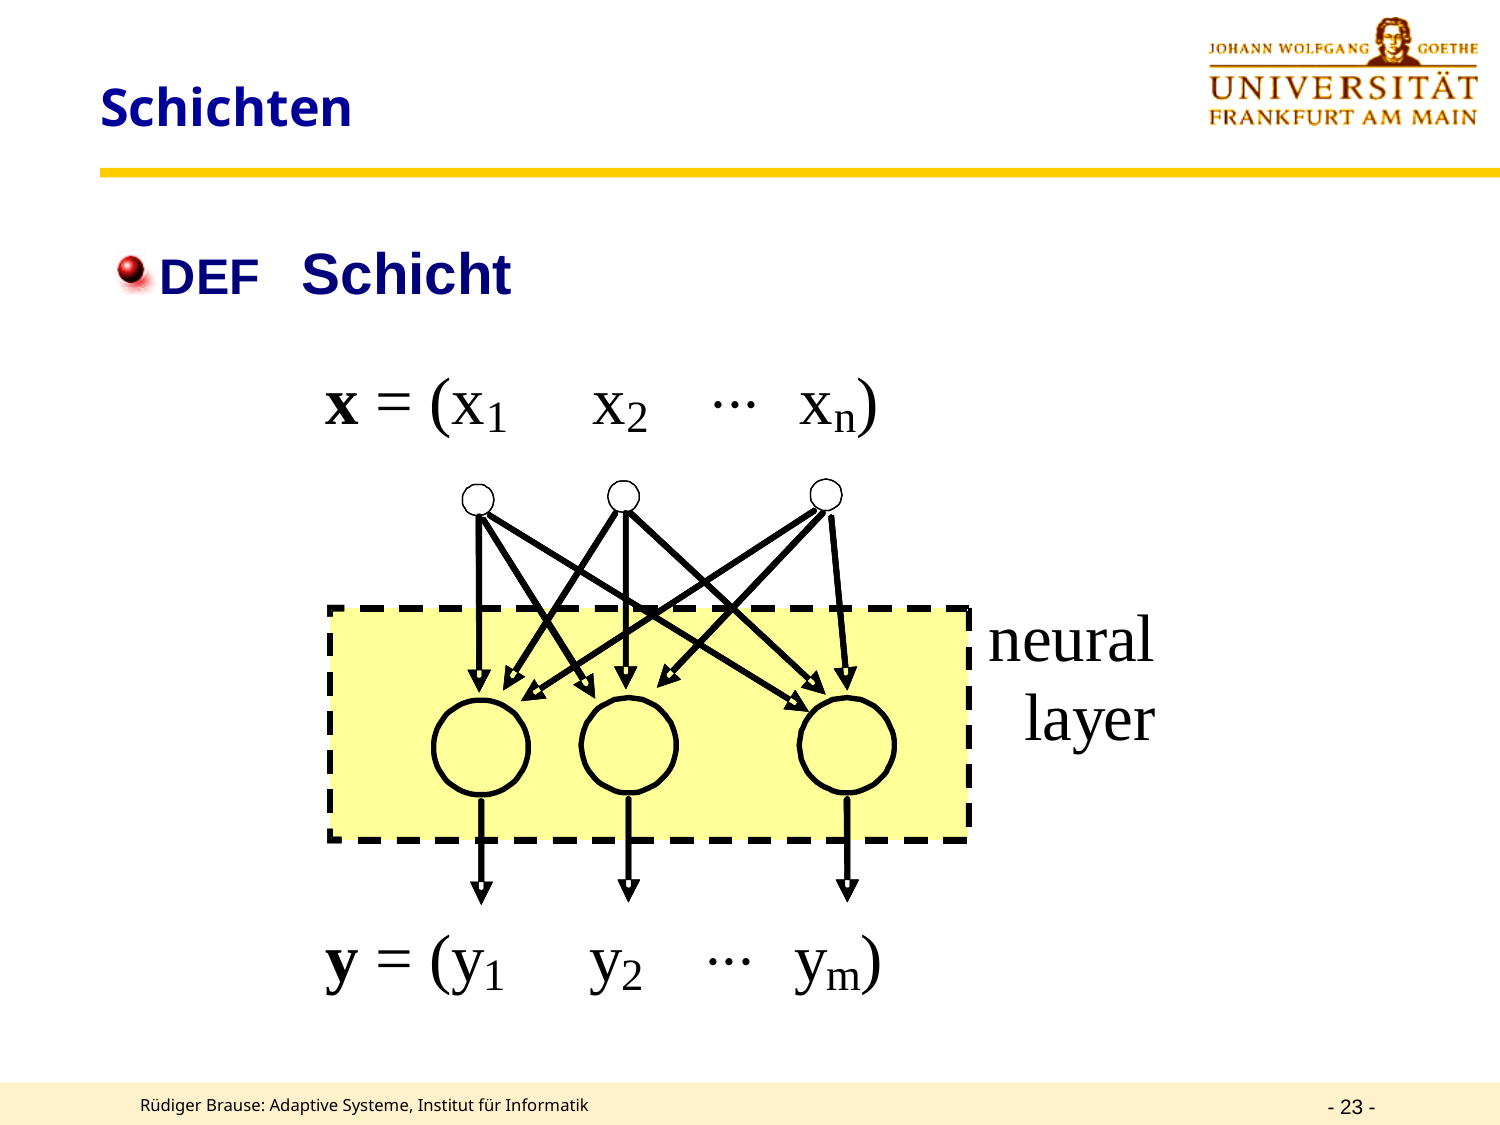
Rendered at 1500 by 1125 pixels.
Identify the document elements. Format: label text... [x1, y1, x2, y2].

footer Rüdiger Brause: Adaptive Systeme, Institut für Informatik [124, 1087, 938, 1125]
list DEF Schicht [100, 208, 1459, 315]
picture [115, 248, 156, 295]
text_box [324, 356, 1157, 1002]
title Schichten [100, 66, 1187, 149]
picture [1201, 17, 1485, 136]
slide_number - 23 - [1312, 1086, 1426, 1125]
